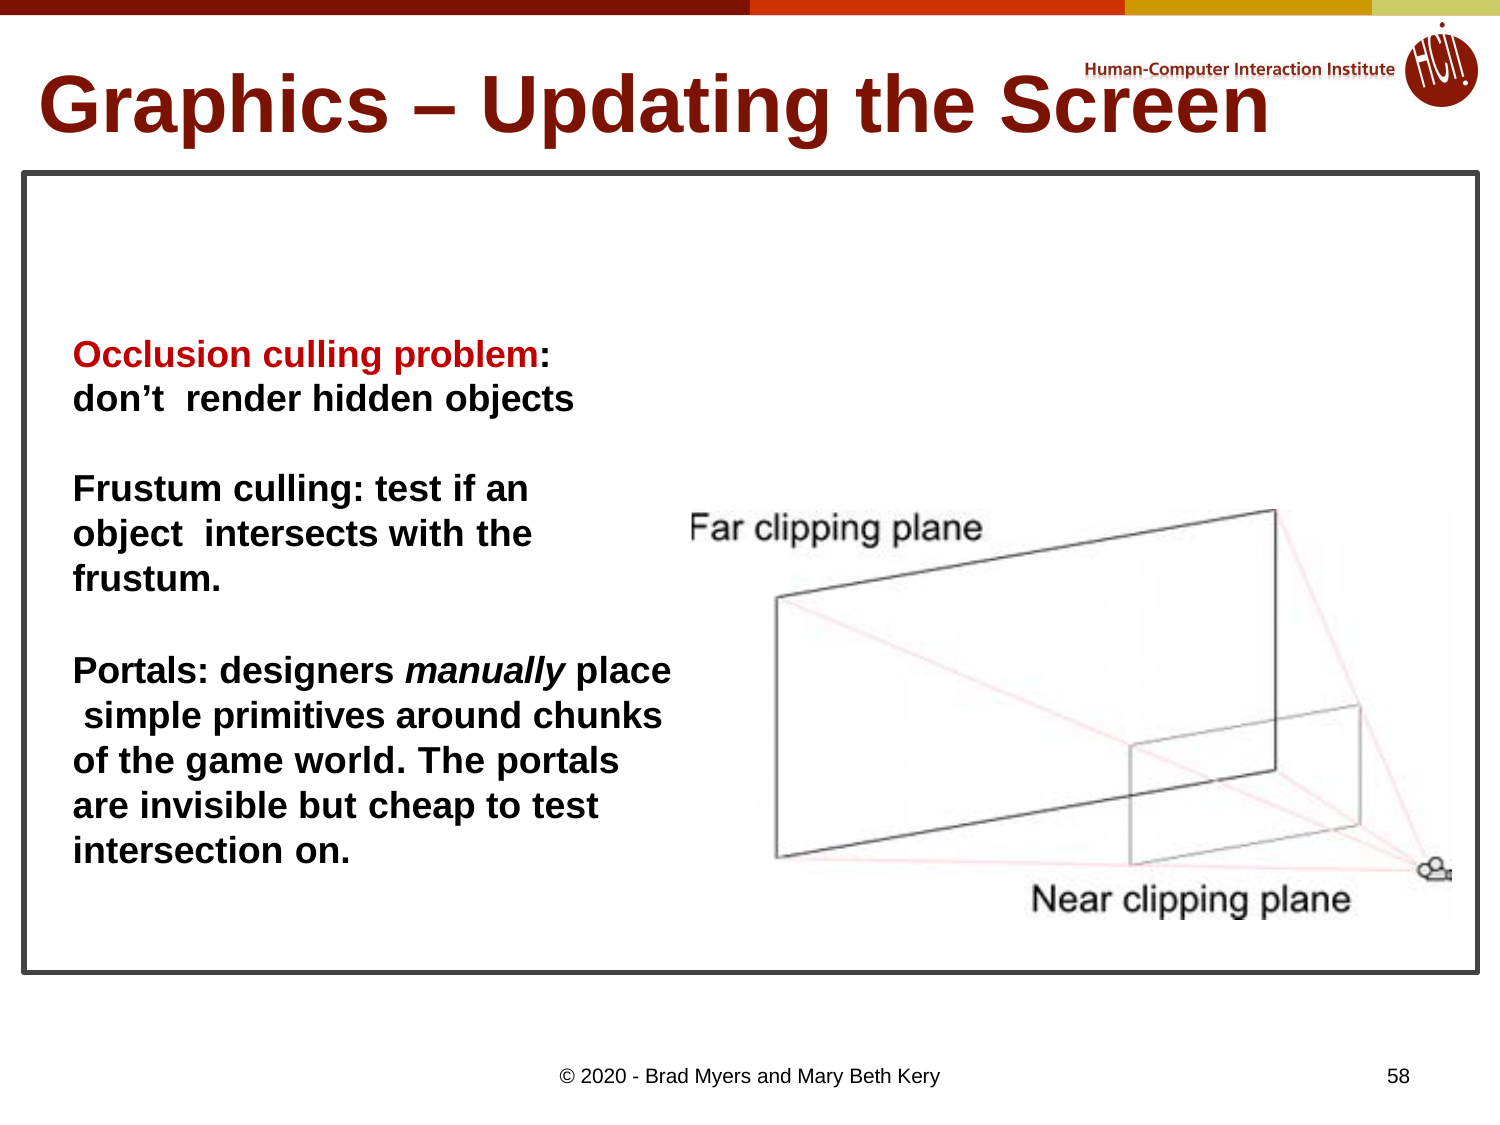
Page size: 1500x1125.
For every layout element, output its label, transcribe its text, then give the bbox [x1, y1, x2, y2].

picture [1313, 22, 1478, 107]
slide_number 58 [1074, 1054, 1426, 1101]
footer © 2020 - Brad Myers and Mary Beth Kery [457, 1054, 1043, 1101]
title Graphics – Updating the Screen [22, 19, 1313, 141]
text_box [0, 142, 1500, 985]
